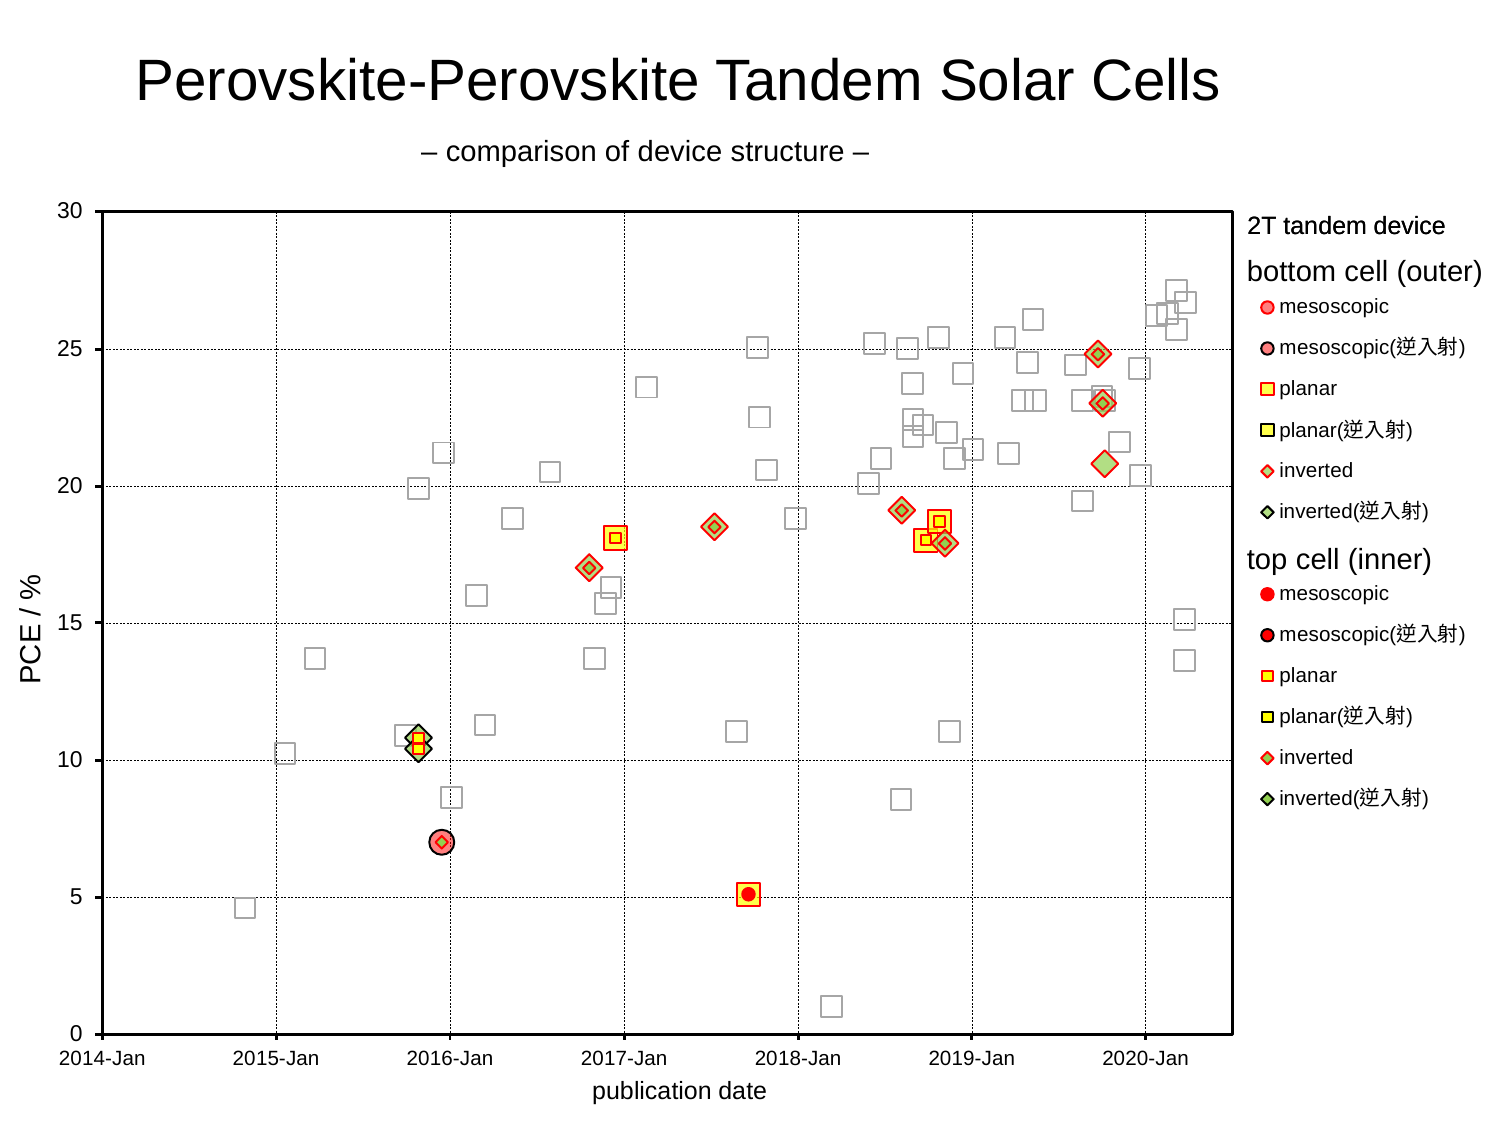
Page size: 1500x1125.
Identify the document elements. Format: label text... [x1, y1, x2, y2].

text_box – comparison of device structure – [406, 125, 885, 176]
text_box Perovskite-Perovskite Tandem Solar Cells [120, 34, 1237, 120]
picture [6, 184, 1494, 1113]
